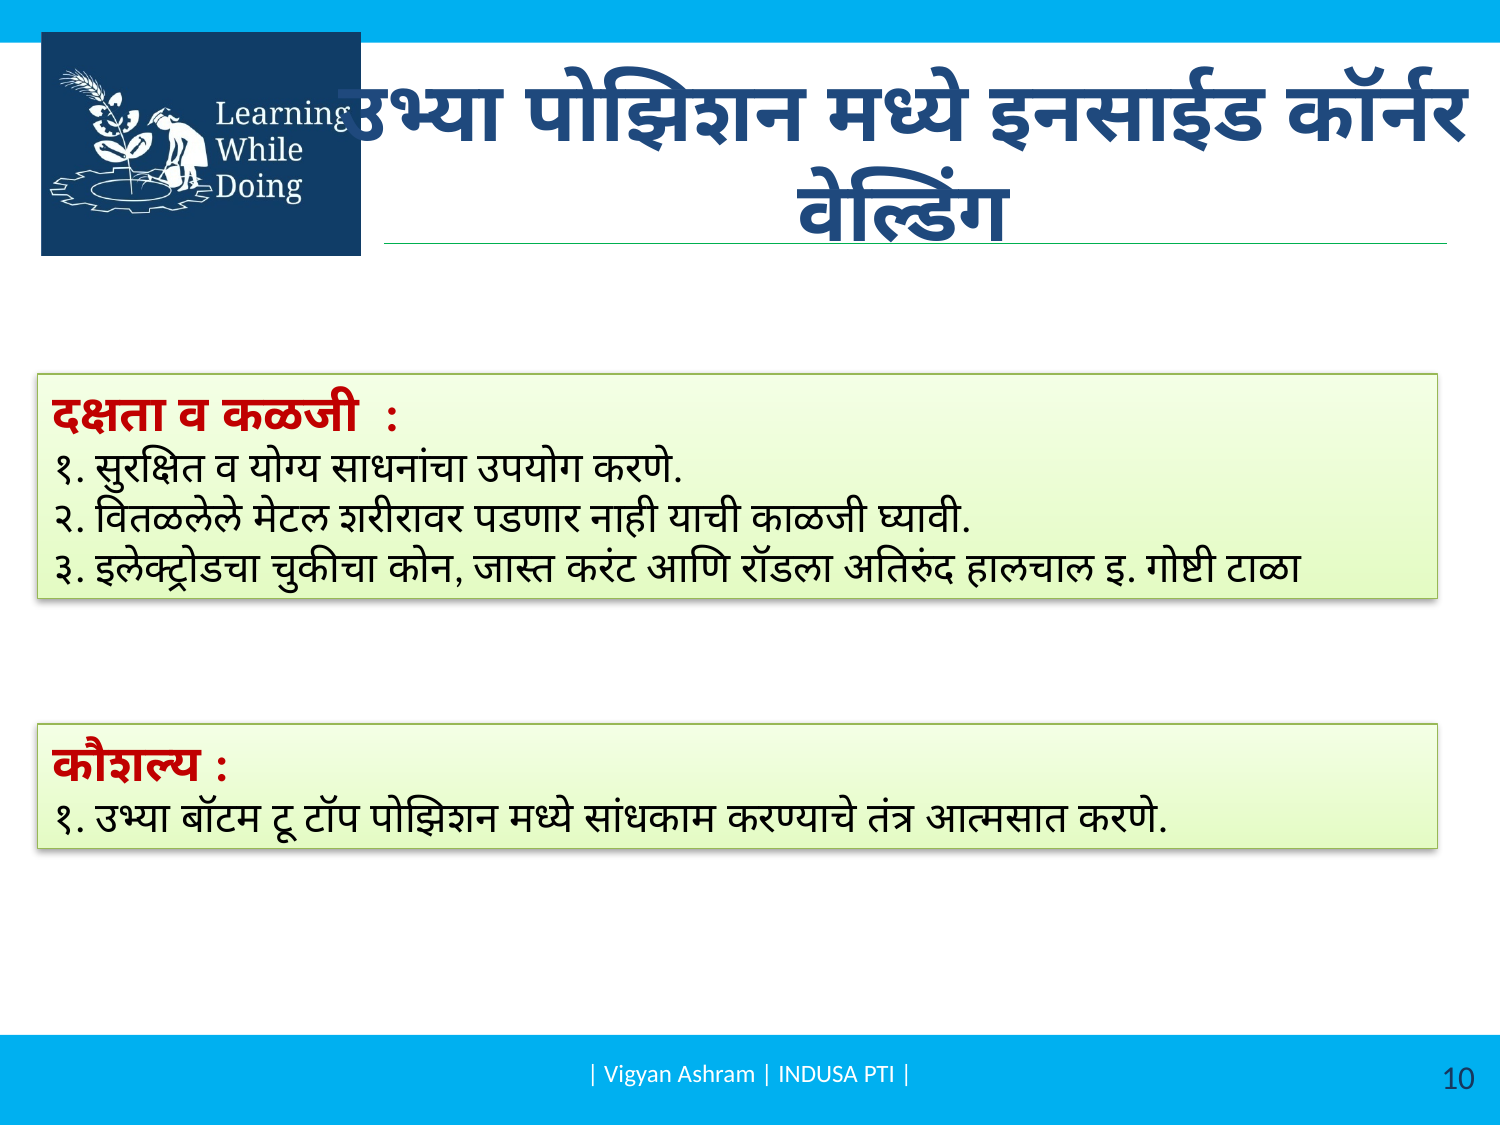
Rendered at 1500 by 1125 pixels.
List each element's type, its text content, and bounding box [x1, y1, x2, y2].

title उभ्या पोझिशन मध्ये इनसाईड कॉर्नर वेल्डिंग [306, 37, 1500, 279]
text_box कौशल्य : १. उभ्या बॉटम टू टॉप पोझिशन मध्ये सांधकाम करण्याचे तंत्र आत्मसात करणे. [37, 723, 1438, 849]
slide_number 10 [1139, 1045, 1490, 1106]
text_box दक्षता व कळजी : १. सुरक्षित व योग्य साधनांचा उपयोग करणे. २. वितळलेले मेटल शरीरावर पडणार नाही याची काळजी घ्यावी. ३. इलेक्ट्रोडचा चुकीचा कोन, जास्त करंट आणि रॉडला अतिरुंद हालचाल इ. गोष्टी टाळा [37, 373, 1438, 599]
footer | Vigyan Ashram | INDUSA PTI | [512, 1042, 988, 1103]
picture [41, 33, 360, 256]
